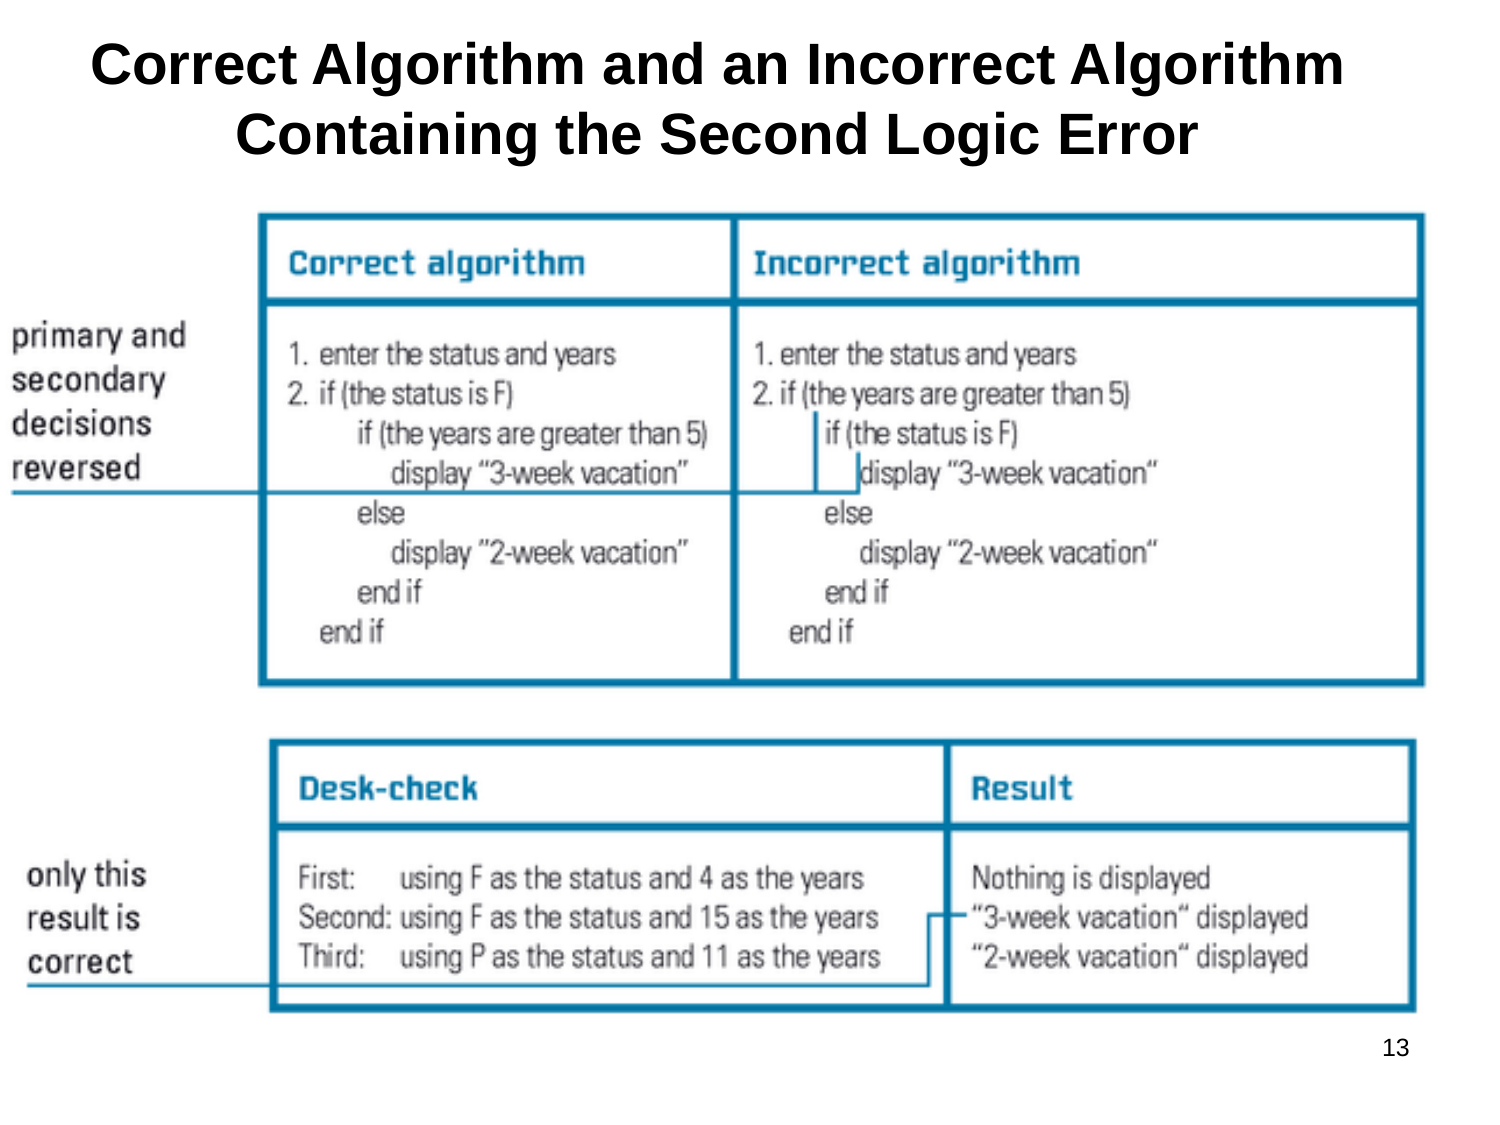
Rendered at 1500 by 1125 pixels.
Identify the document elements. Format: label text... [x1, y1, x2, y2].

slide_number 13 [1074, 1037, 1425, 1103]
title Correct Algorithm and an Incorrect Algorithm Containing the Second Logic Error [43, 12, 1394, 179]
picture [9, 707, 1436, 1037]
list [0, 179, 1436, 705]
